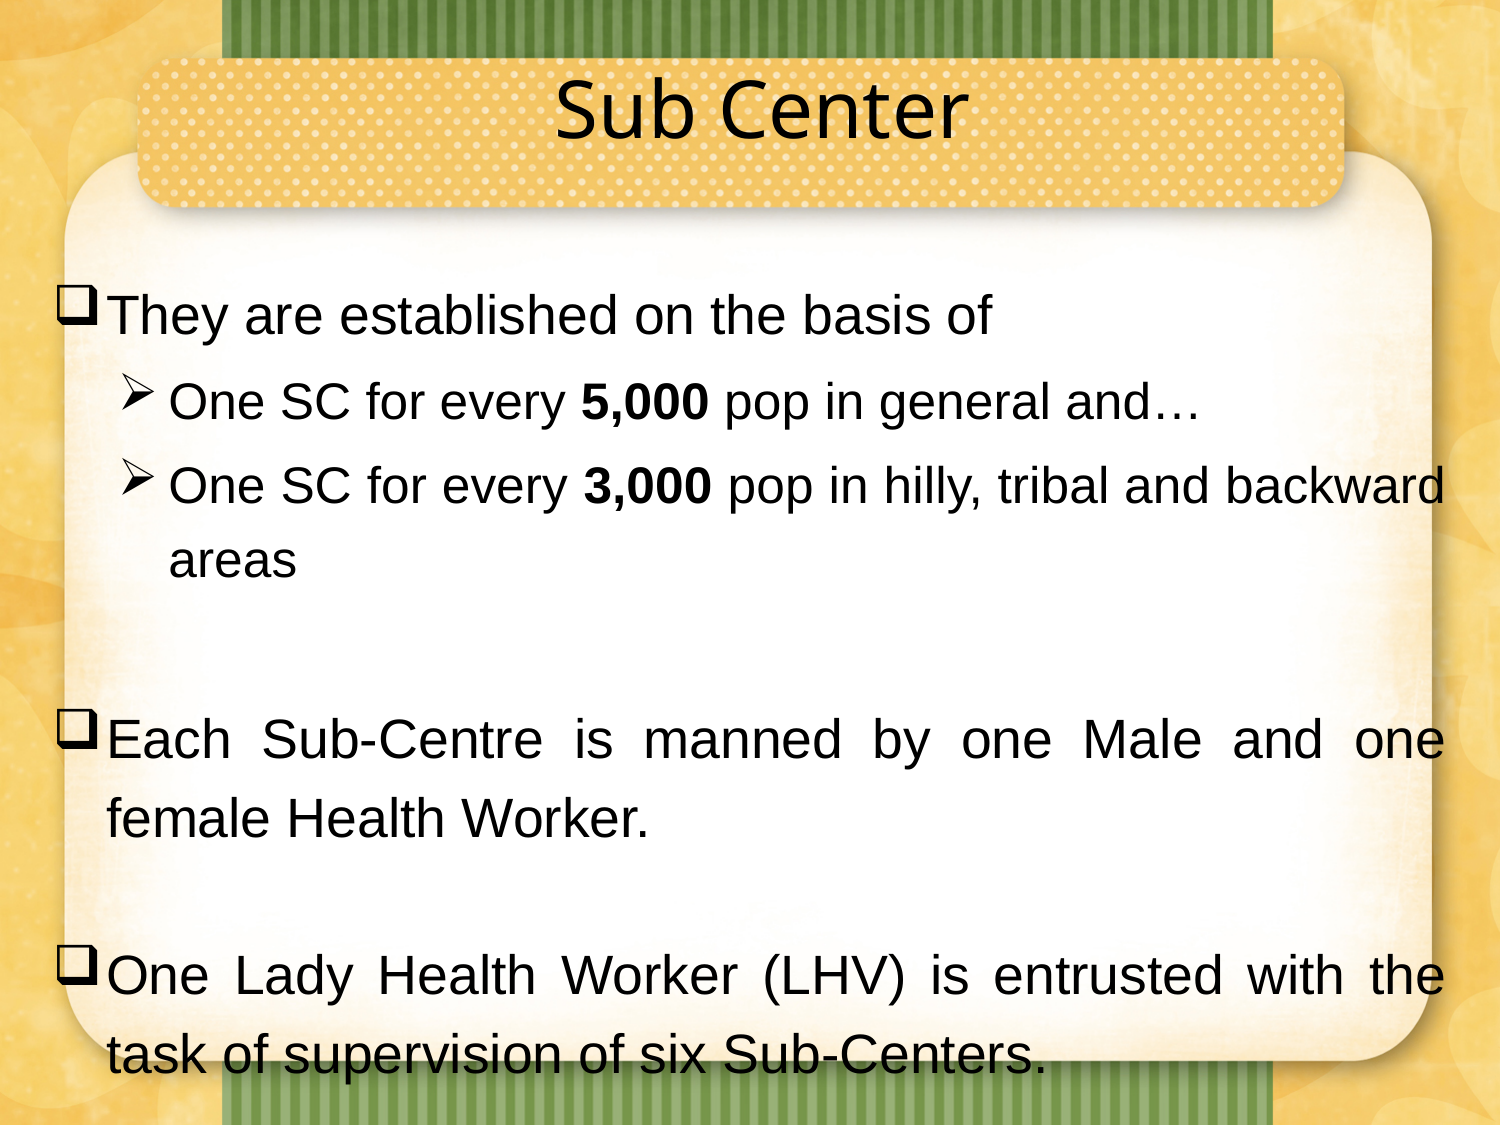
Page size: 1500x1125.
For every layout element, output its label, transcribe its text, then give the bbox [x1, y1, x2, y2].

list They are established on the basis of One SC for every 5,000 pop in general and… One SC for every 3,000 pop in hilly, tribal and backward areas Each Sub-Centre is manned by one Male and one female Health Worker. One Lady Health Worker (LHV) is entrusted with the task of supervision of six Sub-Centers. [37, 137, 1463, 1100]
title Sub Center [87, 51, 1438, 137]
picture [0, 0, 1500, 1125]
